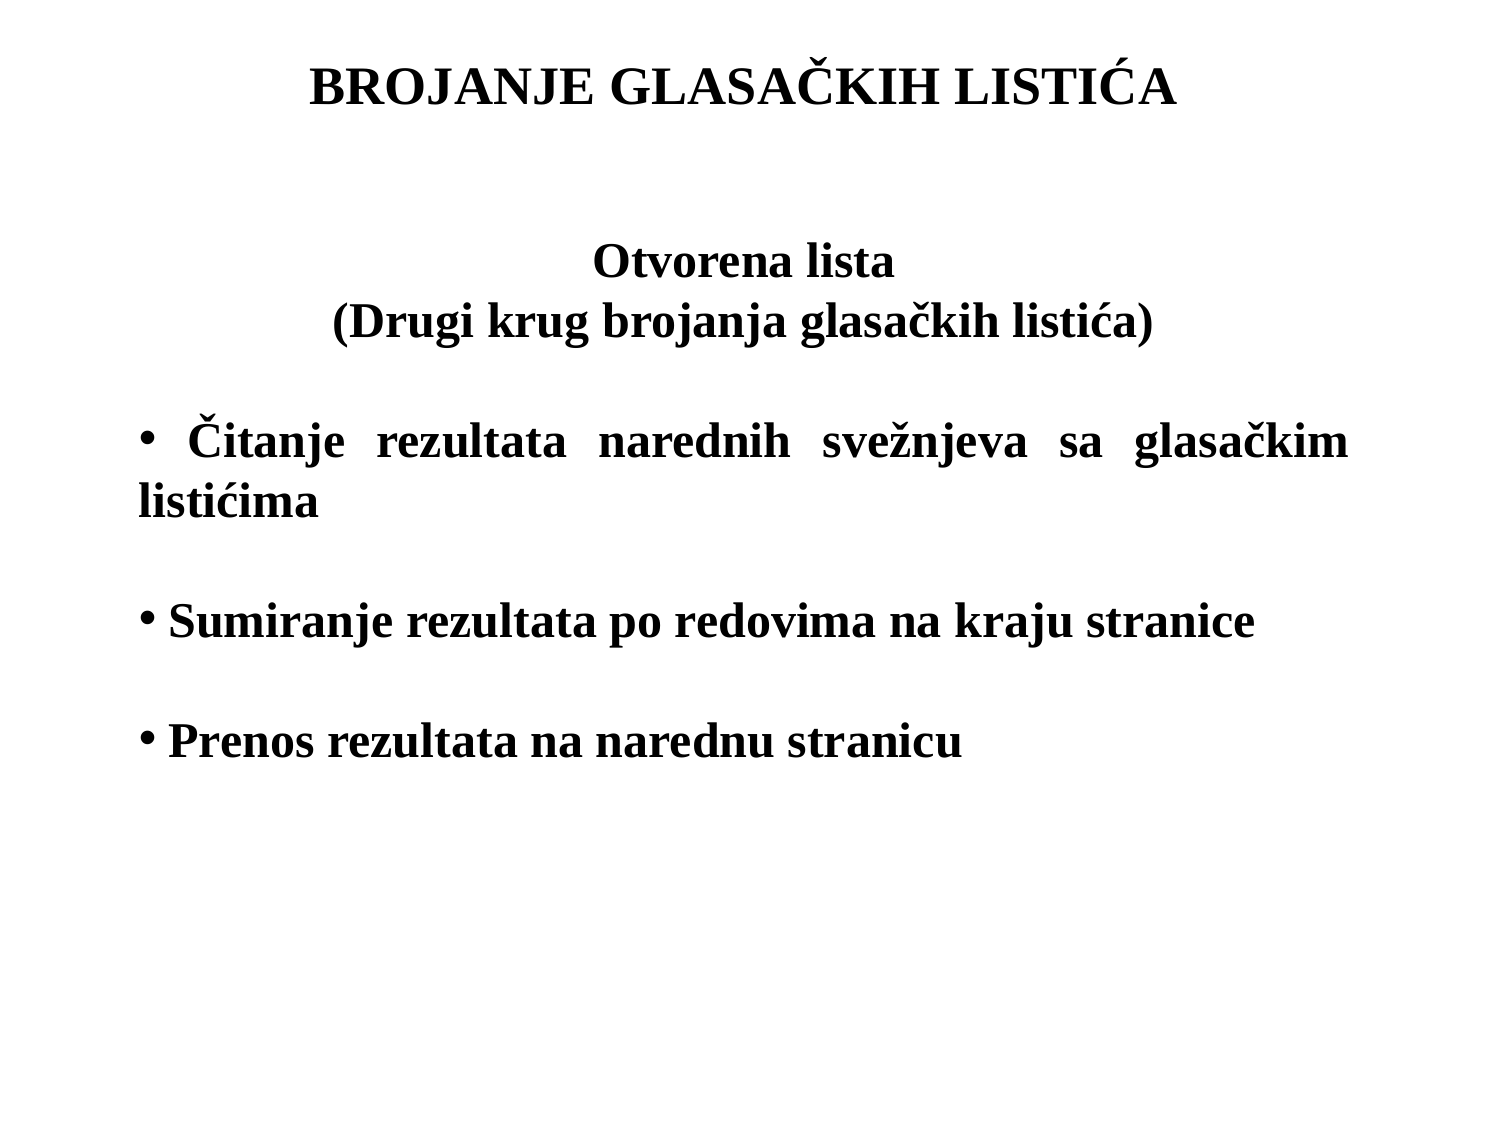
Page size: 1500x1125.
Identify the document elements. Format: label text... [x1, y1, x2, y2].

text_box Otvorena lista (Drugi krug brojanja glasačkih listića) Čitanje rezultata narednih svežnjeva sa glasačkim listićima Sumiranje rezultata po redovima na kraju stranice Prenos rezultata na narednu stranicu [123, 219, 1365, 775]
text_box BROJANJE GLASAČKIH LISTIĆA [76, 42, 1412, 123]
